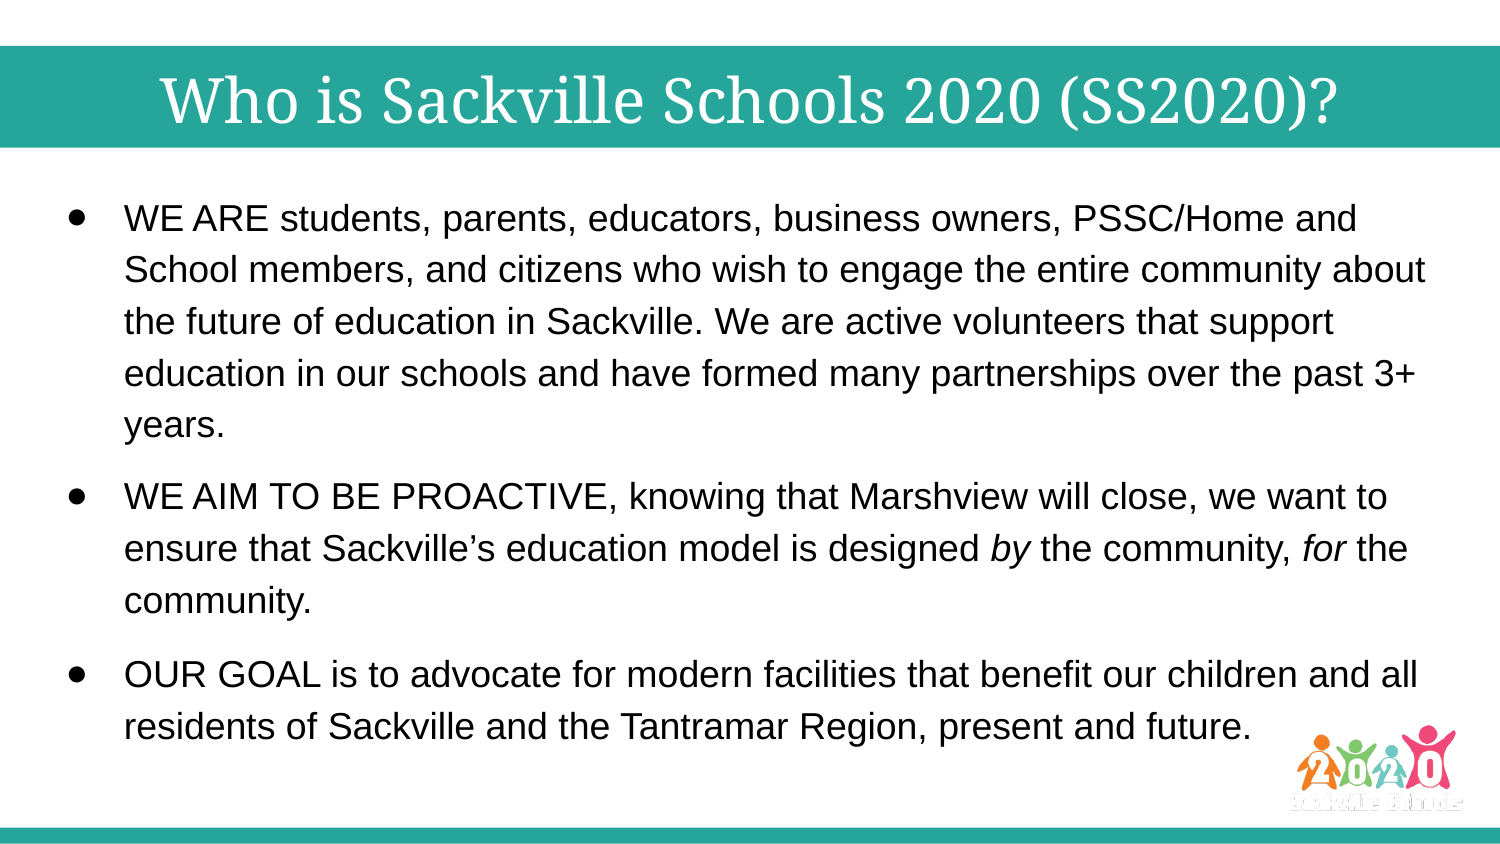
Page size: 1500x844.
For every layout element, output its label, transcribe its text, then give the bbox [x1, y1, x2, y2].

title Who is Sackville Schools 2020 (SS2020)? [0, 45, 1500, 148]
list WE ARE students, parents, educators, business owners, PSSC/Home and School members, and citizens who wish to engage the entire community about the future of education in Sackville. We are active volunteers that support education in our schools and have formed many partnerships over the past 3+ years. WE AIM TO BE PROACTIVE, knowing that Marshview will close, we want to ensure that Sackville’s education model is designed by the community, for the community. OUR GOAL is to advocate for modern facilities that benefit our children and all residents of Sackville and the Tantramar Region, present and future. [34, 171, 1449, 766]
picture [1253, 701, 1498, 833]
